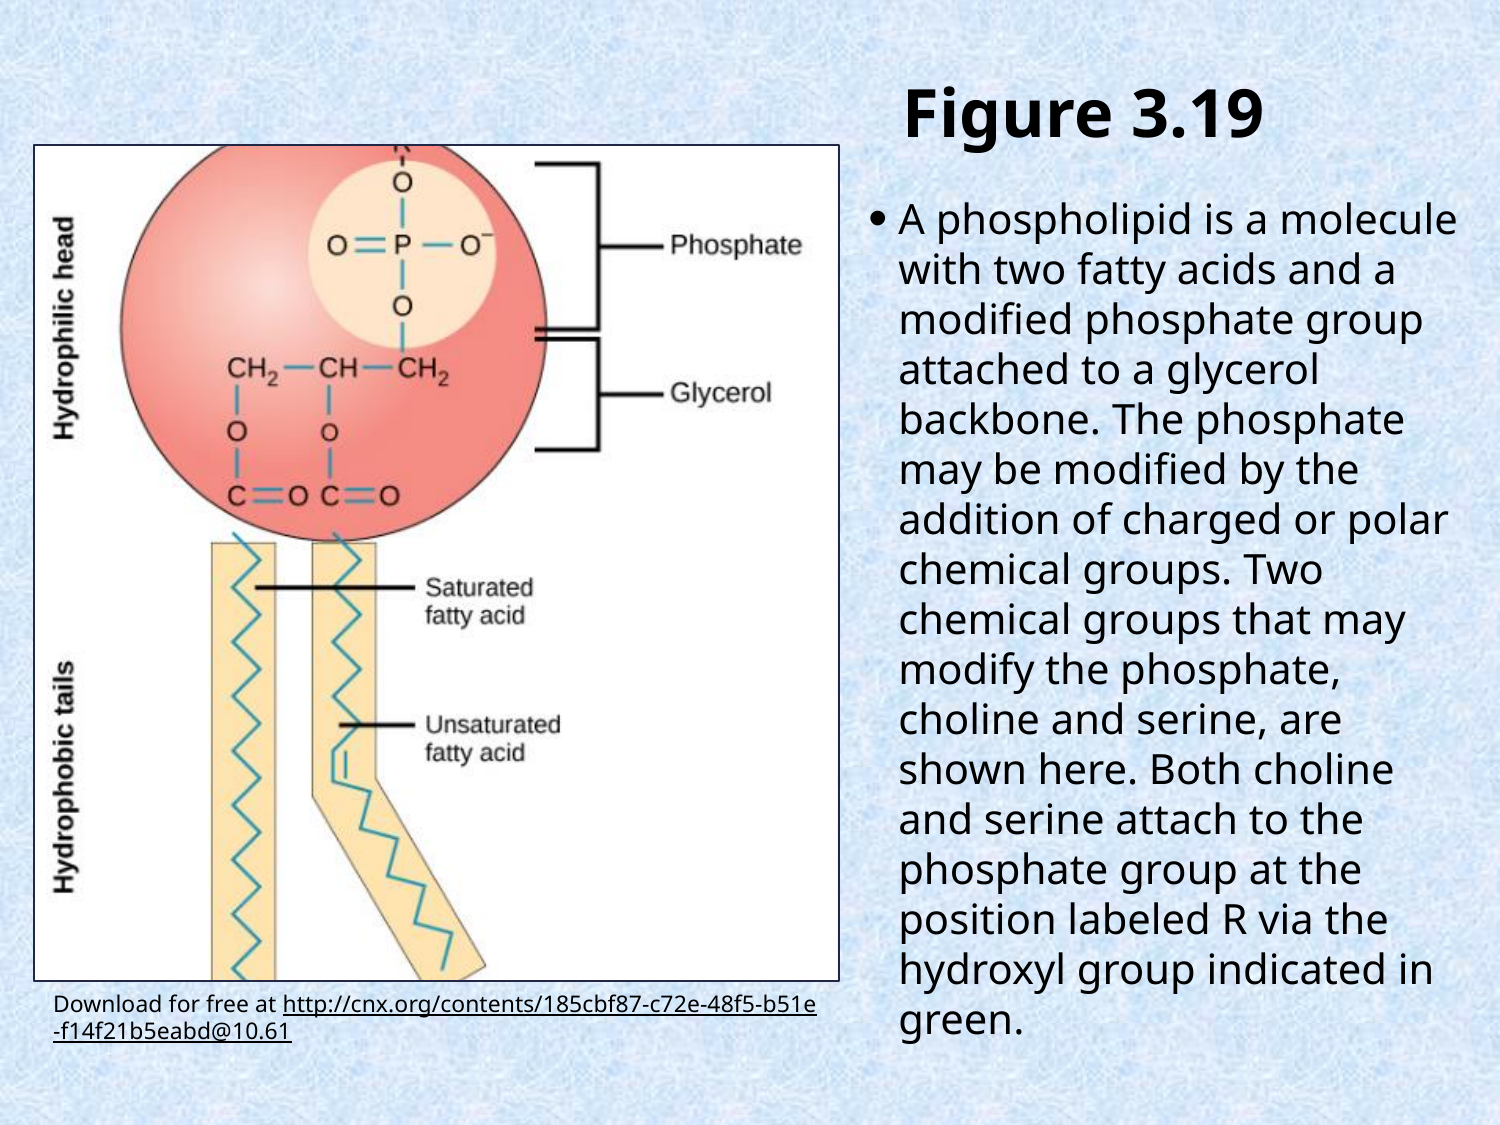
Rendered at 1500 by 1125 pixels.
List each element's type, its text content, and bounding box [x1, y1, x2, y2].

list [34, 145, 838, 980]
title Figure 3.19 [887, 63, 1415, 177]
list A phospholipid is a molecule with two fatty acids and a modified phosphate group attached to a glycerol backbone. The phosphate may be modified by the addition of charged or polar chemical groups. Two chemical groups that may modify the phosphate, choline and serine, are shown here. Both choline and serine attach to the phosphate group at the position labeled R via the hydroxyl group indicated in green. [845, 185, 1488, 903]
text_box Download for free at http://cnx.org/contents/185cbf87-c72e-48f5-b51e -f14f21b5eabd@10.61 [38, 988, 833, 1052]
picture [0, 0, 1500, 1125]
